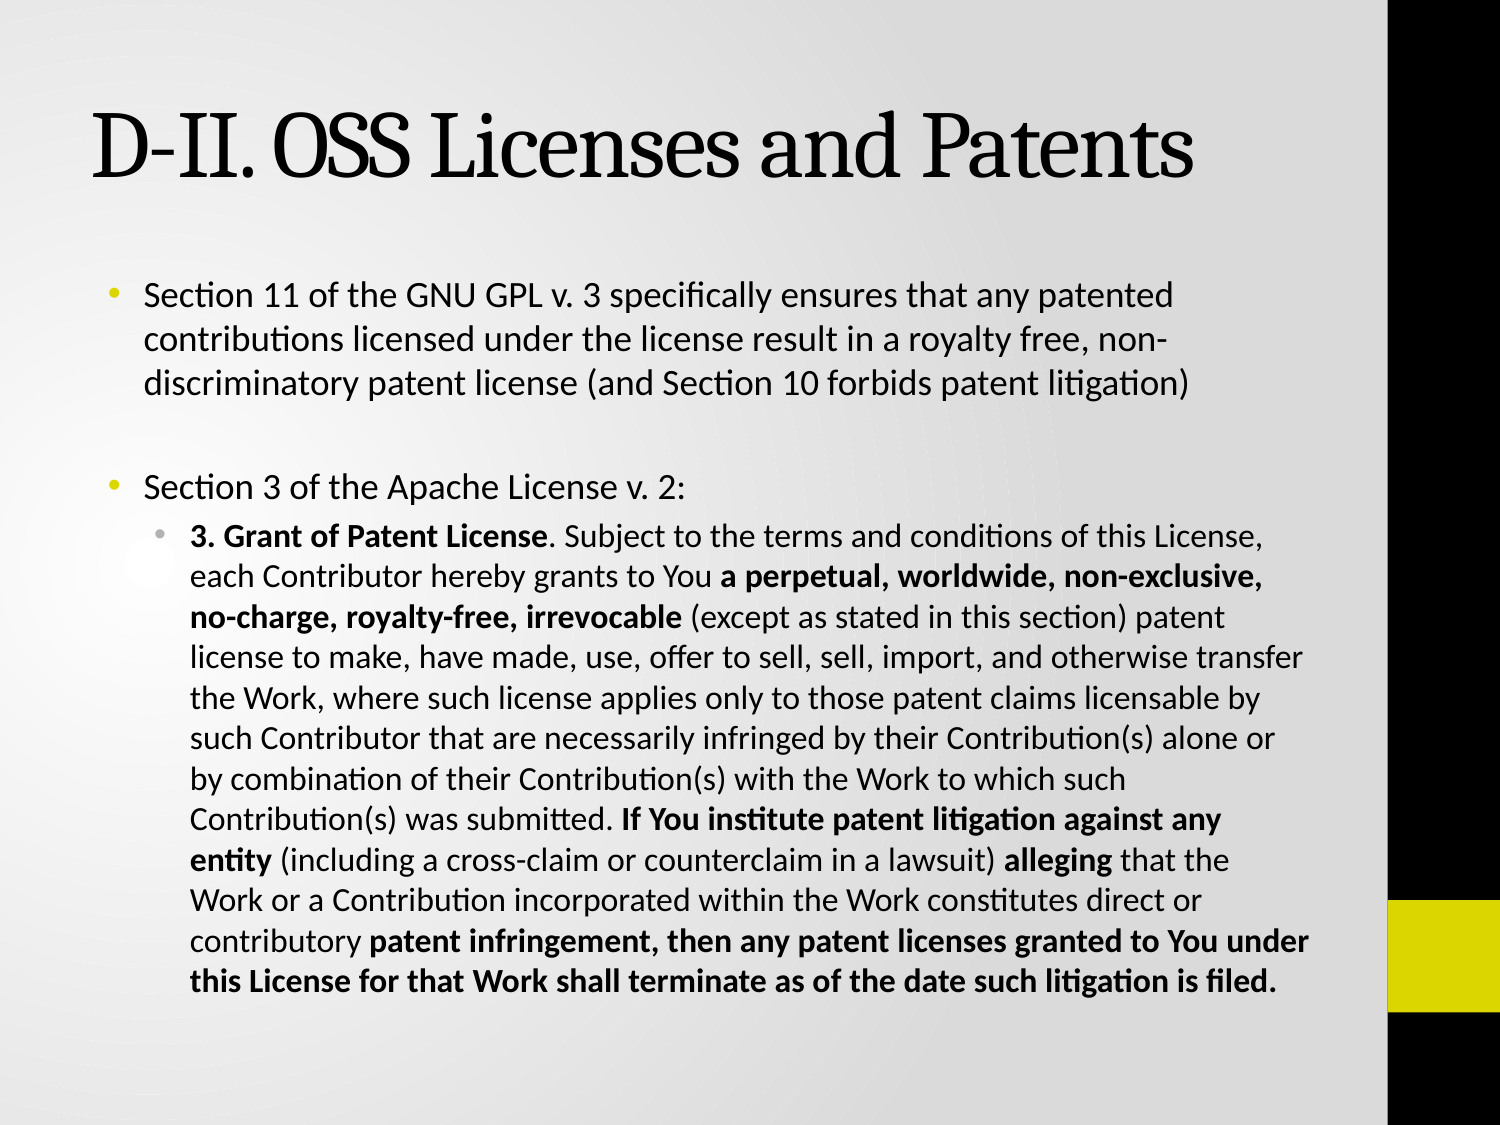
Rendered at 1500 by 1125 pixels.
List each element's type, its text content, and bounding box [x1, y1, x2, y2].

list Section 11 of the GNU GPL v. 3 specifically ensures that any patented contributions licensed under the license result in a royalty free, non-discriminatory patent license (and Section 10 forbids patent litigation) Section 3 of the Apache License v. 2: 3. Grant of Patent License. Subject to the terms and conditions of this License, each Contributor hereby grants to You a perpetual, worldwide, non-exclusive, no-charge, royalty-free, irrevocable (except as stated in this section) patent license to make, have made, use, offer to sell, sell, import, and otherwise transfer the Work, where such license applies only to those patent claims licensable by such Contributor that are necessarily infringed by their Contribution(s) alone or by combination of their Contribution(s) with the Work to which such Contribution(s) was submitted. If You institute patent litigation against any entity (including a cross-claim or counterclaim in a lawsuit) alleging that the Work or a Contribution incorporated within the Work constitutes direct or contributory patent infringement, then any patent licenses granted to You under this License for that Work shall terminate as of the date such litigation is filed. [75, 262, 1325, 1050]
title D-II. OSS Licenses and Patents [75, 45, 1325, 233]
